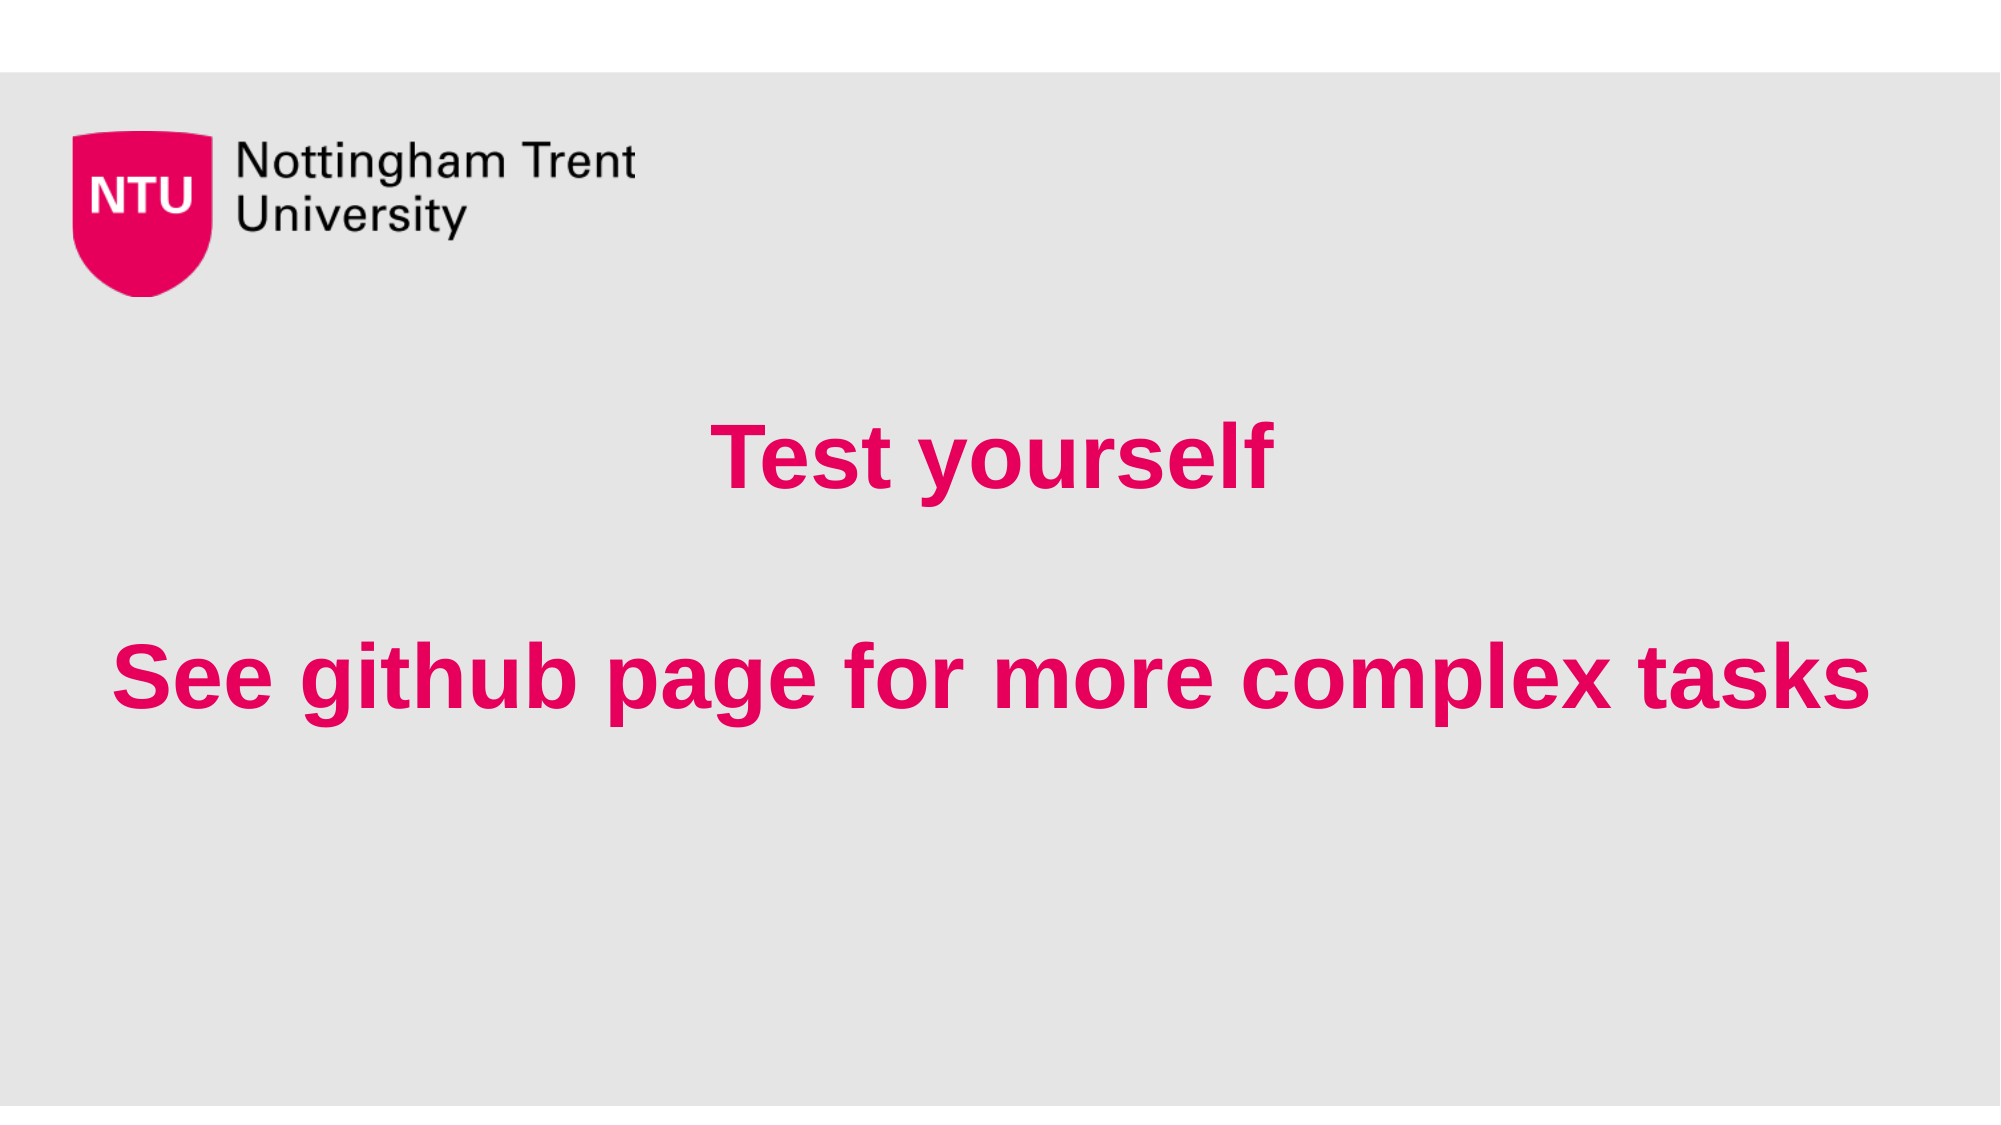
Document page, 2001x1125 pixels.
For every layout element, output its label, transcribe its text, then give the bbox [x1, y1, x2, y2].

title Test yourself See github page for more complex tasks [72, 390, 1928, 735]
